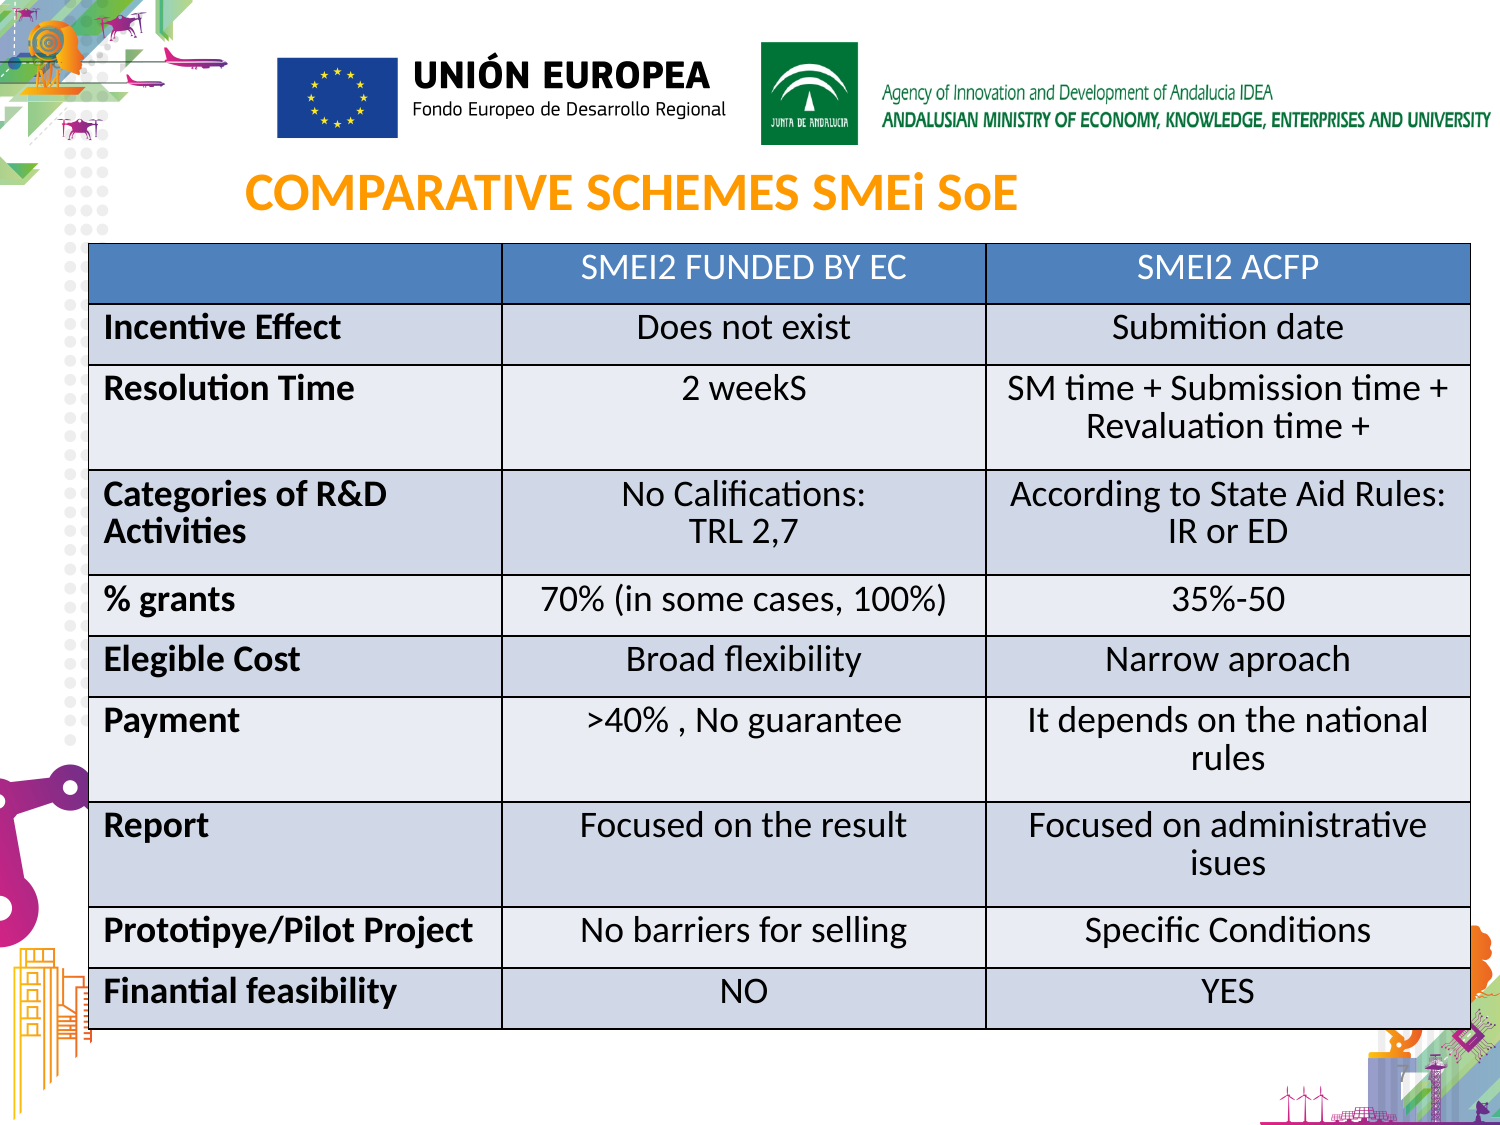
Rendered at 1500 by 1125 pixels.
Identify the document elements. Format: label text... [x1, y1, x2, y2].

table_cell According to State Aid Rules: IR or ED [987, 471, 1470, 574]
table_cell Broad flexibility [503, 637, 985, 696]
table_cell 70% (in some cases, 100%) [503, 576, 985, 635]
table_cell % grants [89, 576, 501, 635]
table_header SMEI2 ACFP [987, 244, 1470, 303]
table_cell 35%-50 [987, 576, 1470, 635]
slide_number 7 [1074, 1042, 1425, 1103]
table_cell NO [503, 969, 985, 1028]
table_cell Payment [89, 698, 501, 801]
table_cell Does not exist [503, 305, 985, 364]
table_cell SM time + Submission time + Revaluation time + [987, 366, 1470, 469]
table_header [89, 244, 501, 303]
table_cell 2 weekS [503, 366, 985, 469]
table_cell It depends on the national rules [987, 698, 1470, 801]
picture [0, 0, 1500, 1125]
table_cell Categories of R&D Activities [89, 471, 501, 574]
table_cell >40% , No guarantee [503, 698, 985, 801]
table_cell YES [987, 969, 1470, 1028]
table_cell Focused on administrative isues [987, 803, 1470, 906]
table_header SMEI2 FUNDED BY EC [503, 244, 985, 303]
table_cell Report [89, 803, 501, 906]
table_cell Narrow aproach [987, 637, 1470, 696]
table_cell No barriers for selling [503, 908, 985, 967]
text_box COMPARATIVE SCHEMES SMEi SoE [230, 148, 1223, 229]
table_cell Resolution Time [89, 366, 501, 469]
table_cell Specific Conditions [987, 908, 1470, 967]
table_cell No Califications: TRL 2,7 [503, 471, 985, 574]
table_cell Finantial feasibility [89, 969, 501, 1028]
table_cell Incentive Effect [89, 305, 501, 364]
table_cell Elegible Cost [89, 637, 501, 696]
table_cell Focused on the result [503, 803, 985, 906]
table_cell Prototipye/Pilot Project [89, 908, 501, 967]
table_cell Submition date [987, 305, 1470, 364]
